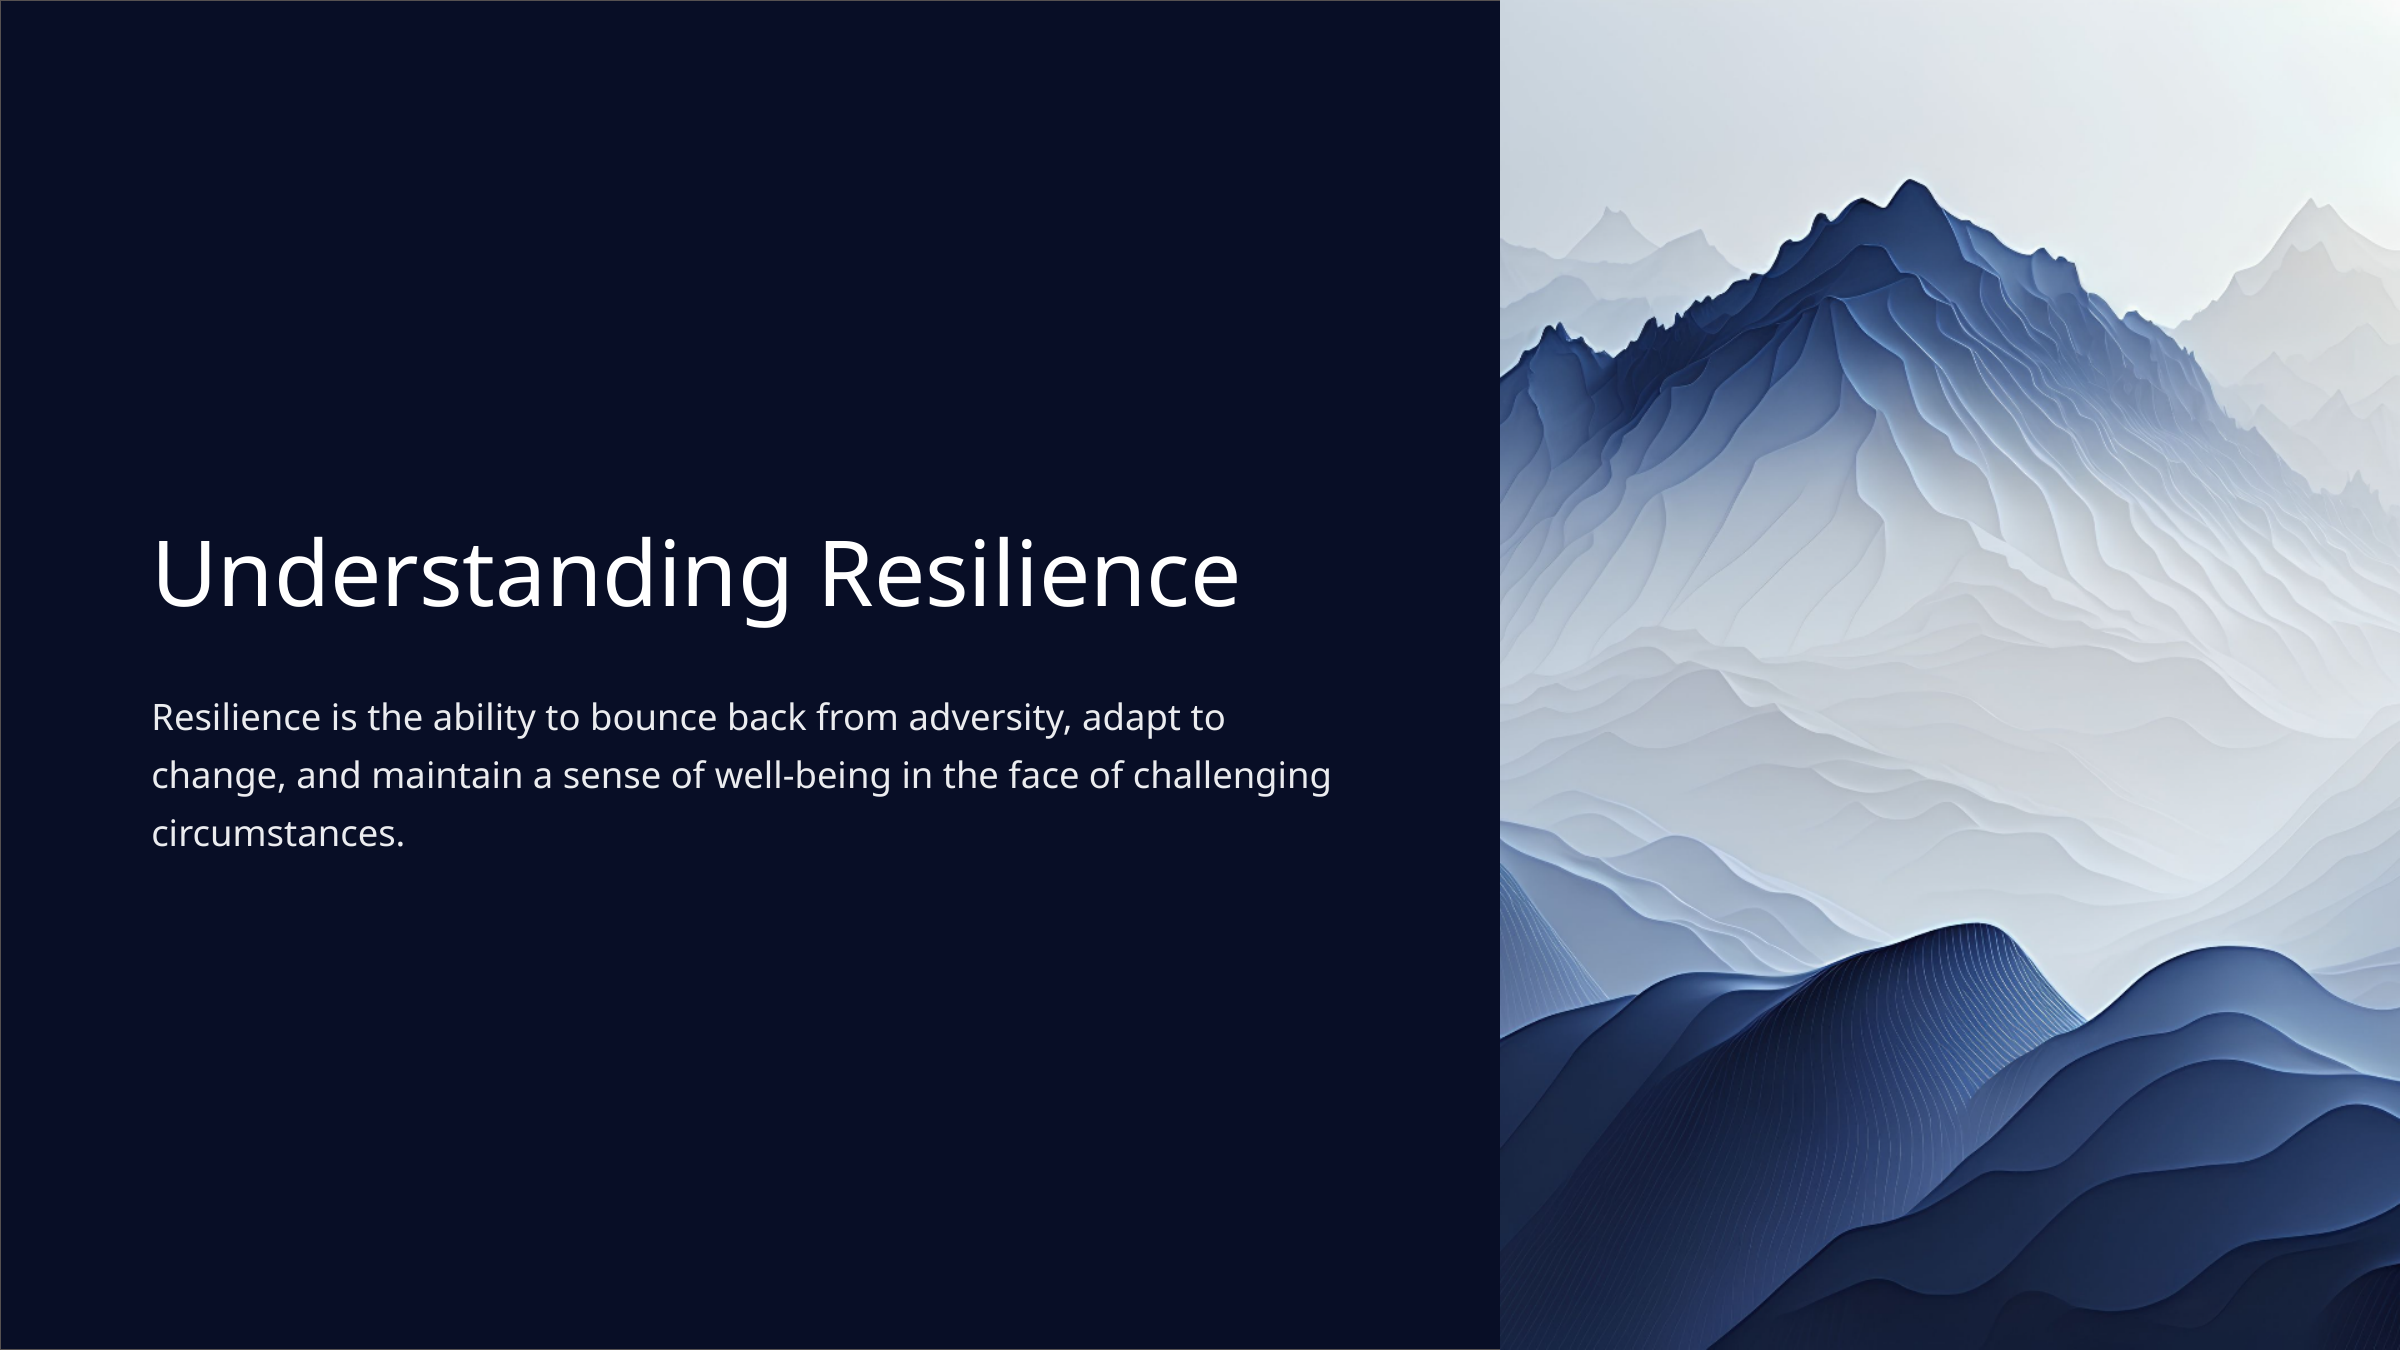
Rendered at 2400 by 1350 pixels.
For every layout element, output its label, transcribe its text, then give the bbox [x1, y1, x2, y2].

text_box Understanding Resilience [136, 503, 1251, 618]
text_box [0, 0, 1499, 1350]
text_box Resilience is the ability to bounce back from adversity, adapt to change, and maintain a sense of well-being in the face of challenging circumstances. [136, 671, 1364, 847]
picture [1499, 0, 2400, 1350]
